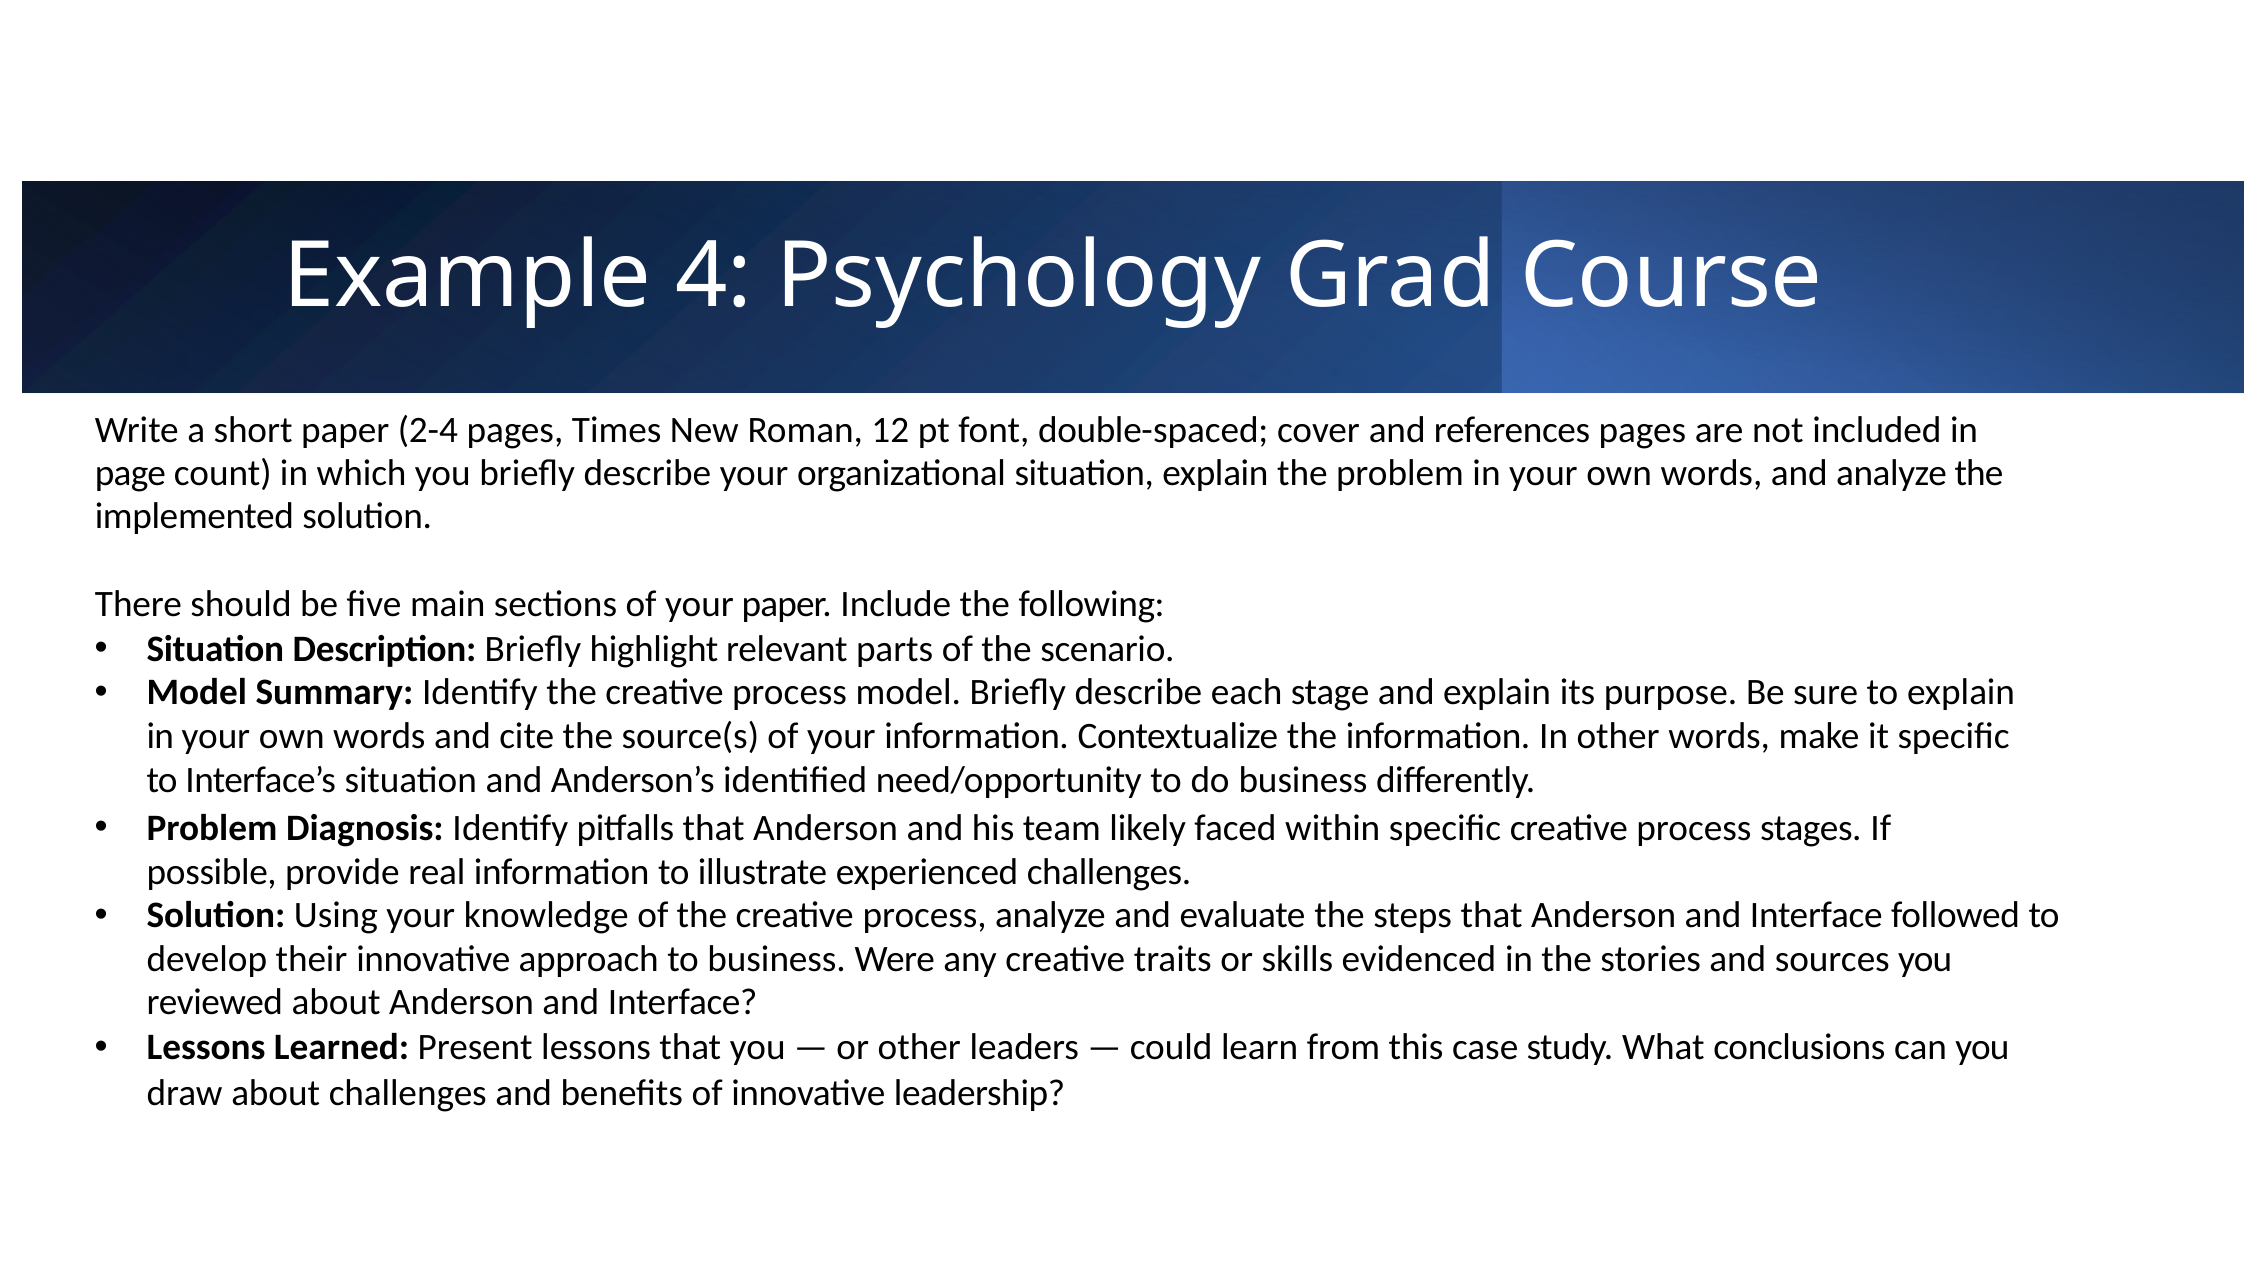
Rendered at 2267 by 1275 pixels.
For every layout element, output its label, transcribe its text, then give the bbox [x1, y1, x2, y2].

title Example 4: Psychology Grad Course [63, 212, 1998, 429]
picture [22, 181, 2244, 394]
text_box Write a short paper (2-4 pages, Times New Roman, 12 pt font, double-spaced; cover and references pages are not included in page count) in which you briefly describe your organizational situation, explain the problem in your own words, and analyze the implemented solution. There should be five main sections of your paper. Include the following: Situation Description: Briefly highlight relevant parts of the scenario. Model Summary: Identify the creative process model. Briefly describe each stage and explain its purpose. Be sure to explain in your own words and cite the source(s) of your information. Contextualize the information. In other words, make it specific to Interface’s situation and Anderson’s identified need/opportunity to do business differently. Problem Diagnosis: Identify pitfalls that Anderson and his team likely faced within specific creative process stages. If possible, provide real information to illustrate experienced challenges. Solution: Using your knowledge of the creative process, analyze and evaluate the steps that Anderson and Interface followed to develop their innovative approach to business. Were any creative traits or skills evidenced in the stories and sources you reviewed about Anderson and Interface? Lessons Learned: Present lessons that you — or other leaders — could learn from this case study. What conclusions can you draw about challenges and benefits of innovative leadership? [91, 403, 2063, 1114]
